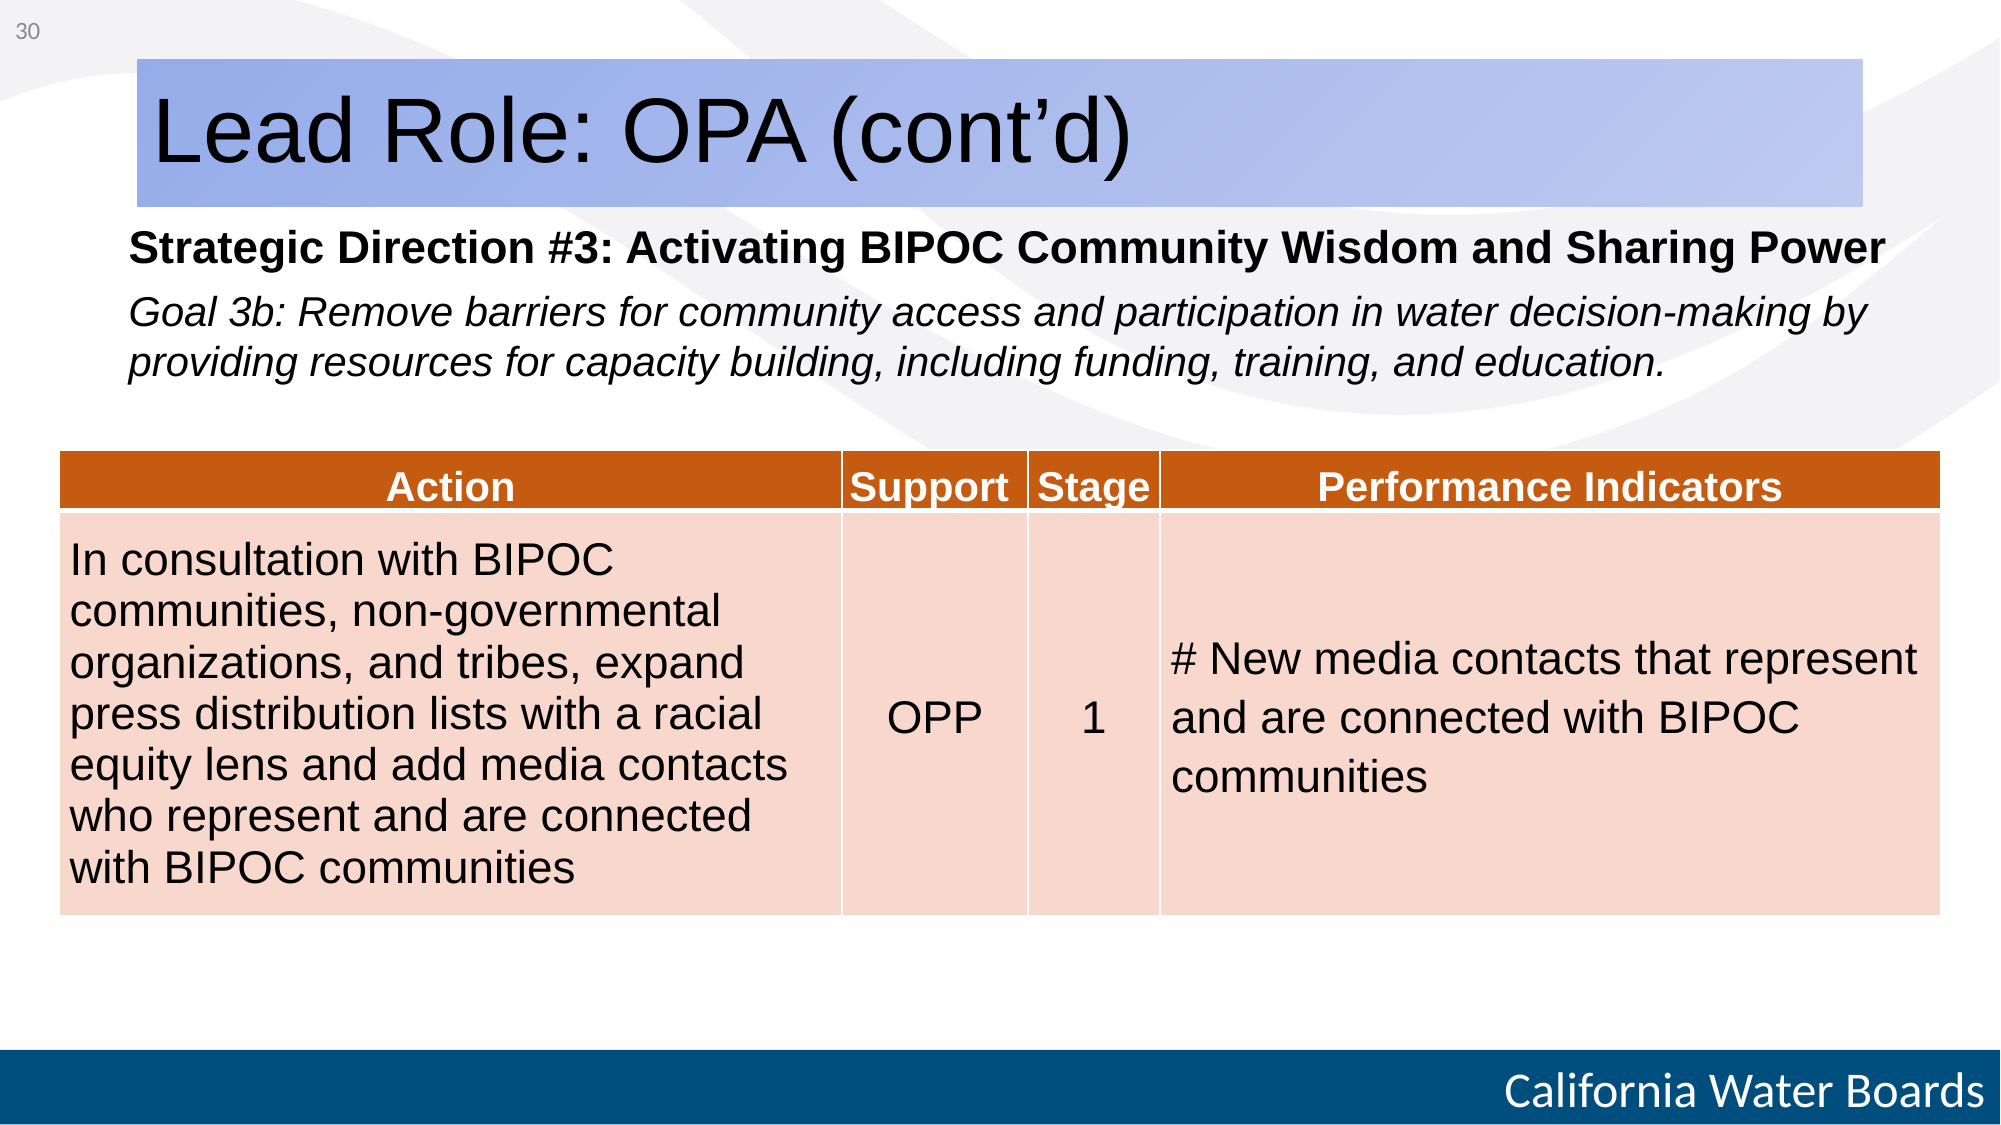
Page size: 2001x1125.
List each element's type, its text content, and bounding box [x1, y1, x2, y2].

table_header Action [60, 451, 841, 508]
table_cell OPP [843, 513, 1027, 915]
slide_number 30 [0, 0, 450, 60]
text_box Strategic Direction #3: Activating BIPOC Community Wisdom and Sharing Power Goal 3b: Remove barriers for community access and participation in water decision-making by providing resources for capacity building, including funding, training, and education. [113, 210, 1941, 393]
picture [0, 0, 2000, 1049]
table_cell In consultation with BIPOC communities, non-governmental organizations, and tribes, expand press distribution lists with a racial equity lens and add media contacts who represent and are connected with BIPOC communities [60, 513, 841, 915]
table_cell # New media contacts that represent and are connected with BIPOC communities [1161, 513, 1940, 915]
table_header Performance Indicators [1161, 451, 1940, 508]
table_header Stage [1029, 451, 1159, 508]
title Lead Role: OPA (cont’d) [137, 59, 1863, 207]
table_cell 1 [1029, 513, 1159, 915]
table_header Support [843, 451, 1027, 508]
